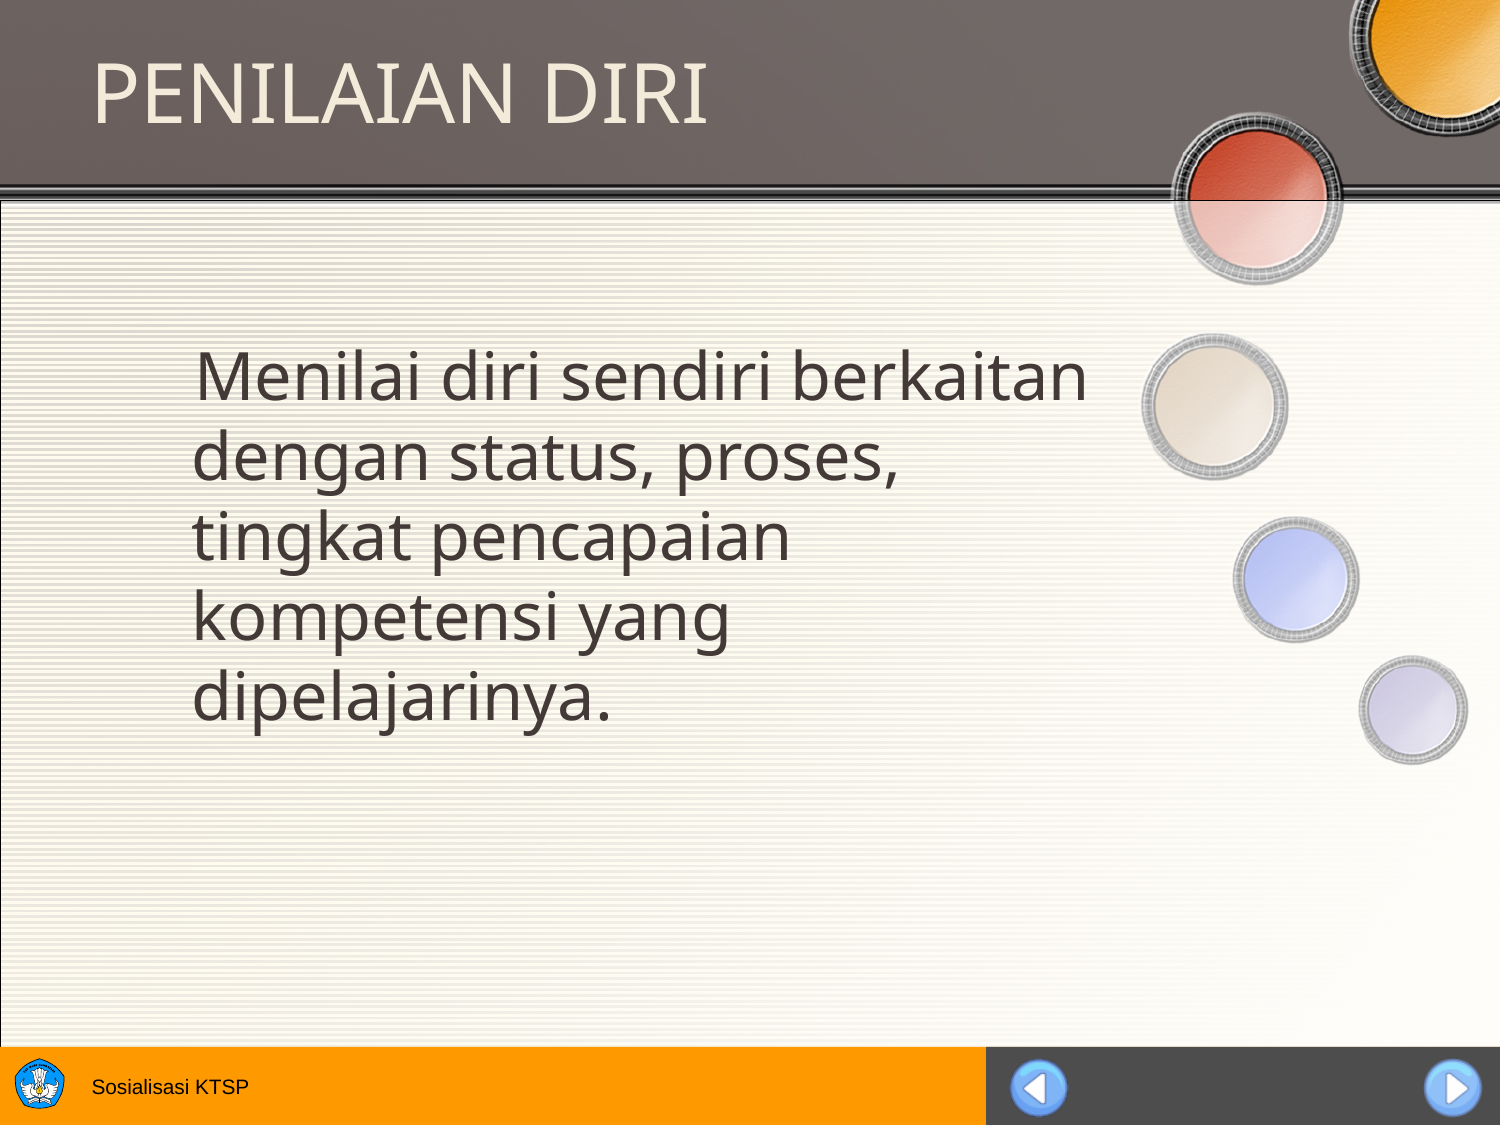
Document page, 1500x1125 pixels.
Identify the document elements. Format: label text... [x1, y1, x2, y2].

title CONTOH PENGHITUNGAN NILAI KD [1, 201, 1500, 1046]
list Menilai diri sendiri berkaitan dengan status, proses, tingkat pencapaian kompetensi yang dipelajarinya. [76, 326, 1140, 693]
picture [1009, 1058, 1069, 1118]
picture [0, 0, 1500, 200]
title PENILAIAN DIRI [74, 24, 1201, 156]
picture [1423, 1058, 1483, 1118]
